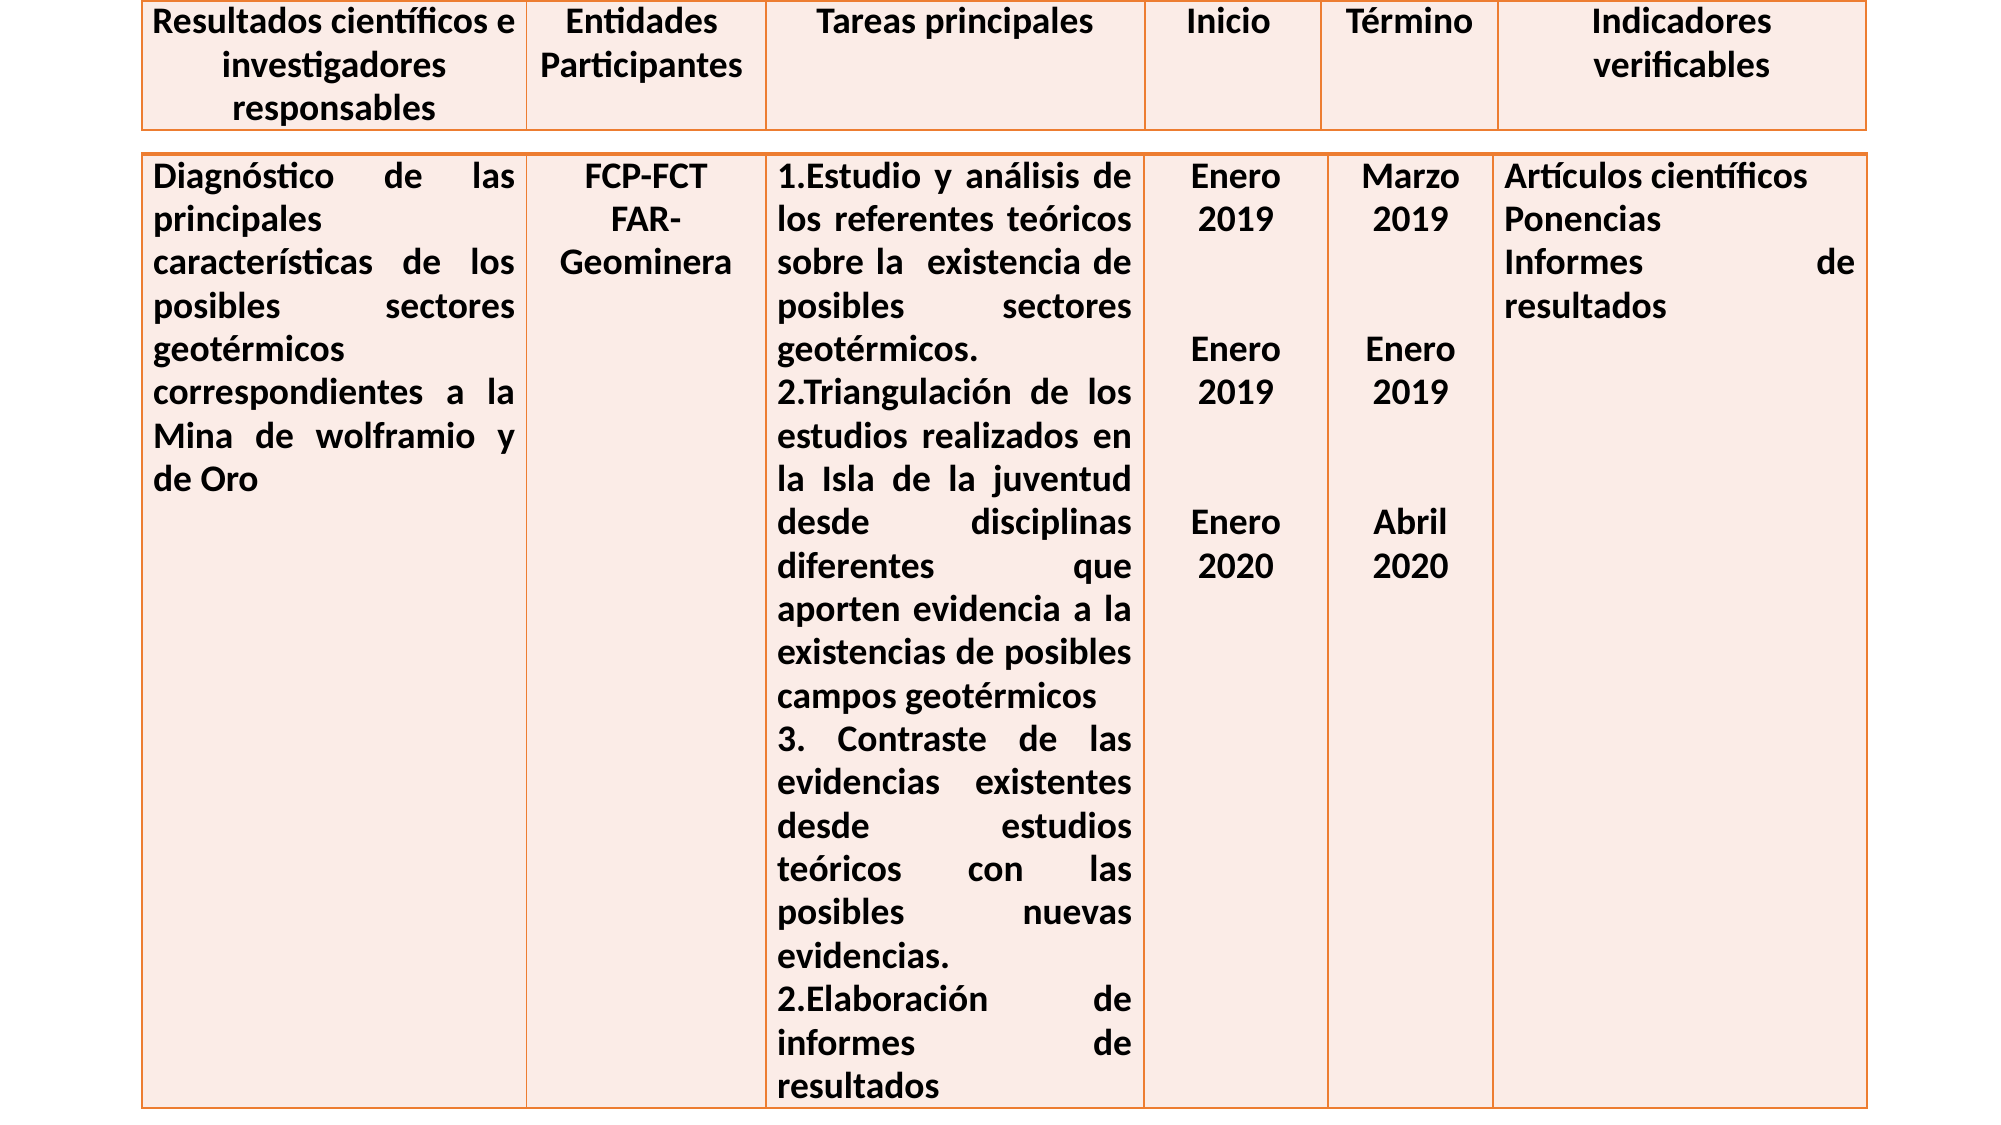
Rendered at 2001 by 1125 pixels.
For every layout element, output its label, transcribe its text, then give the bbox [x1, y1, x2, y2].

table_header Marzo 2019 Enero 2019 Abril 2020 [1329, 156, 1492, 1107]
table_header Tareas principales [767, 2, 1144, 129]
table_header Término [1322, 2, 1497, 129]
table_header Diagnóstico de las principales características de los posibles sectores geotérmicos correspondientes a la Mina de wolframio y de Oro [143, 156, 526, 1107]
table_header Indicadores verificables [1499, 2, 1865, 129]
table_header Inicio [1146, 2, 1320, 129]
table_header Entidades Participantes [527, 2, 765, 129]
table_header FCP-FCT FAR-Geominera [527, 156, 765, 1107]
table_header Resultados científicos e investigadores responsables [143, 2, 526, 129]
table_header 1.Estudio y análisis de los referentes teóricos sobre la existencia de posibles sectores geotérmicos. 2.Triangulación de los estudios realizados en la Isla de la juventud desde disciplinas diferentes que aporten evidencia a la existencias de posibles campos geotérmicos 3. Contraste de las evidencias existentes desde estudios teóricos con las posibles nuevas evidencias. 2.Elaboración de informes de resultados [767, 156, 1143, 1107]
table_header Enero 2019 Enero 2019 Enero 2020 [1145, 156, 1327, 1107]
table_header Artículos científicos Ponencias Informes de resultados [1494, 156, 1866, 1107]
